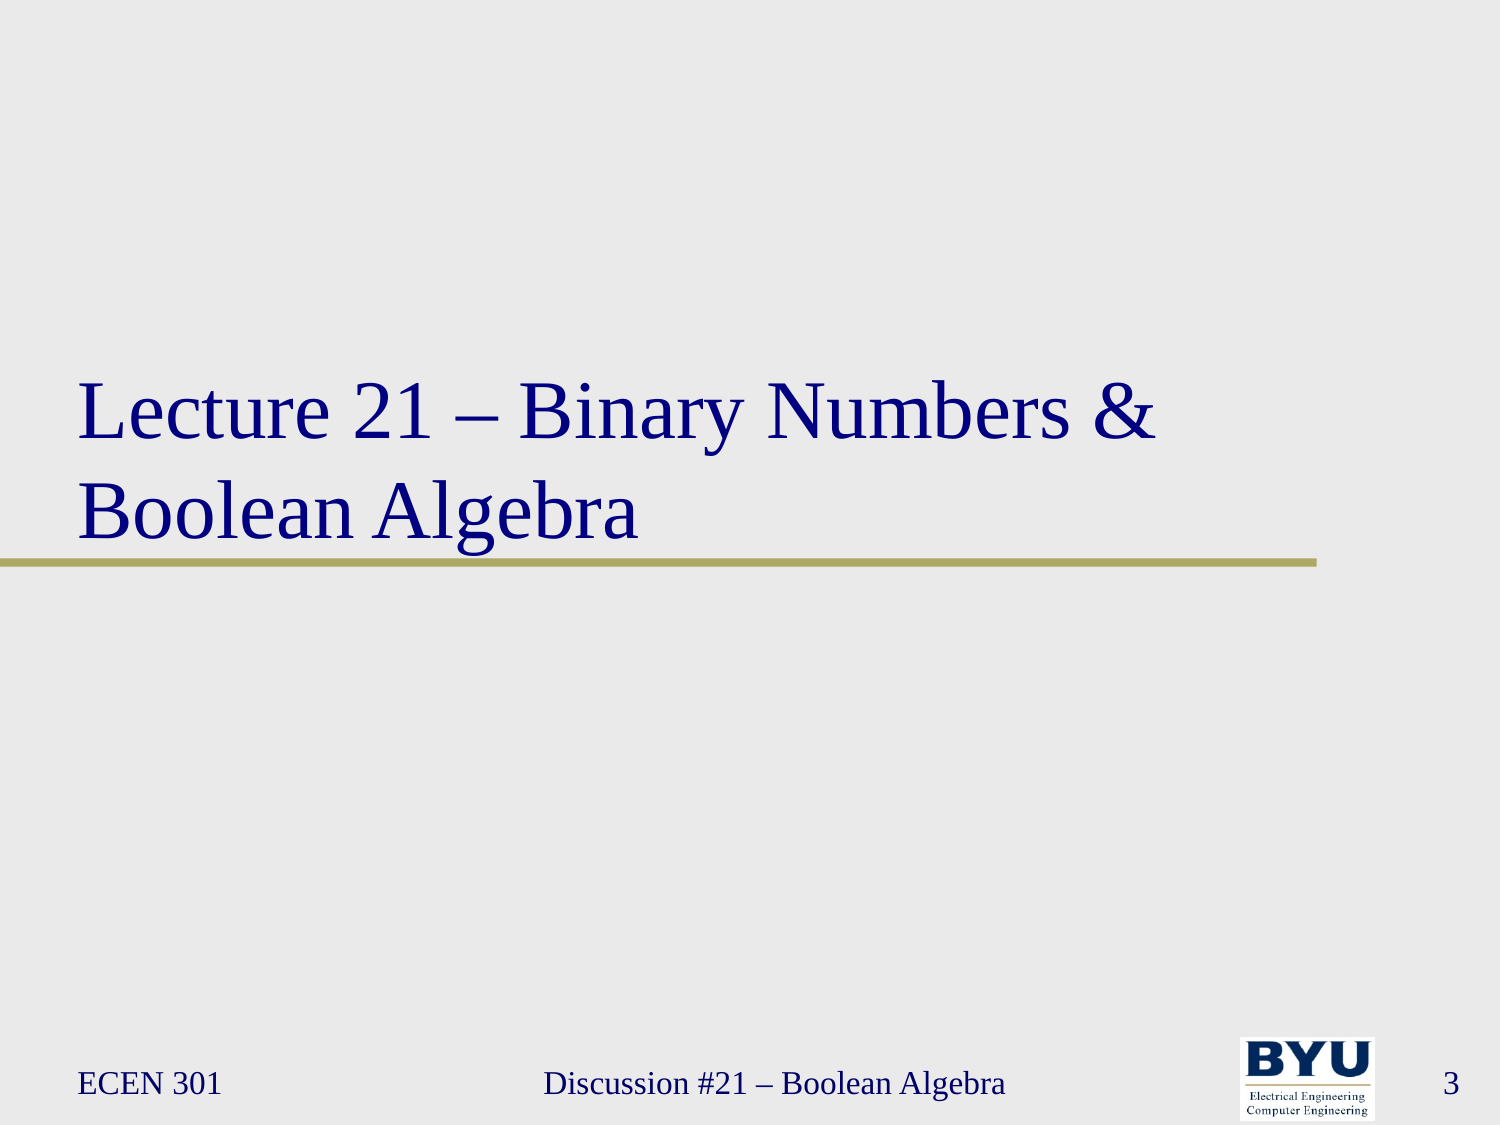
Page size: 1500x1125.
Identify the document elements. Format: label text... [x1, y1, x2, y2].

picture [1240, 1113, 1375, 1121]
picture [1240, 1037, 1375, 1049]
title Lecture 21 – Binary Numbers & Boolean Algebra [62, 374, 1388, 563]
slide_number 3 [1162, 1049, 1476, 1113]
footer Discussion #21 – Boolean Algebra [487, 1049, 1063, 1113]
slide_number ECEN 301 [62, 1049, 388, 1113]
